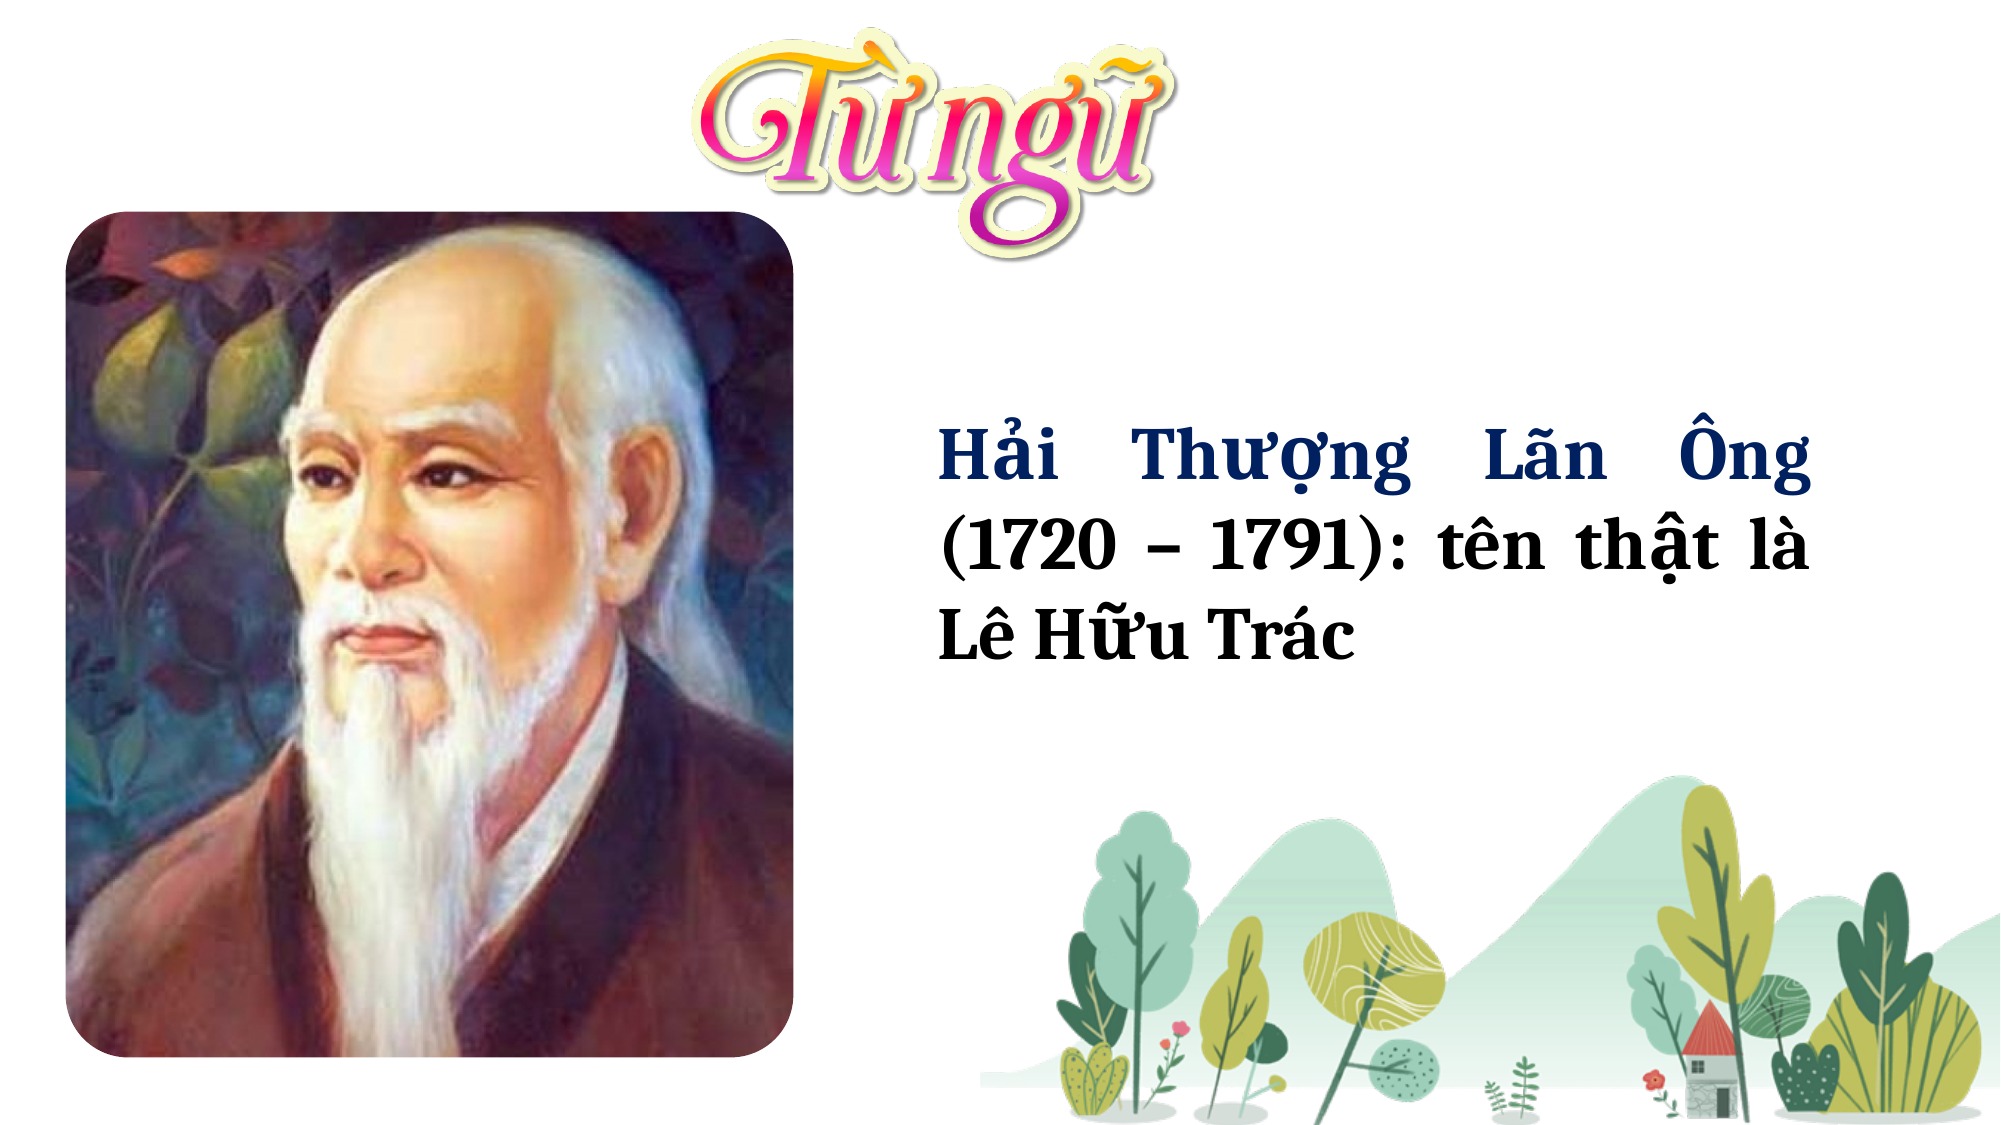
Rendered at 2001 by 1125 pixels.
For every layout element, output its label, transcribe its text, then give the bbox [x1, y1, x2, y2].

picture [65, 25, 1328, 1058]
text_box Hải Thượng Lãn Ông (1720 – 1791): tên thật là Lê Hữu Trác [923, 397, 1827, 683]
picture [980, 775, 2001, 1125]
